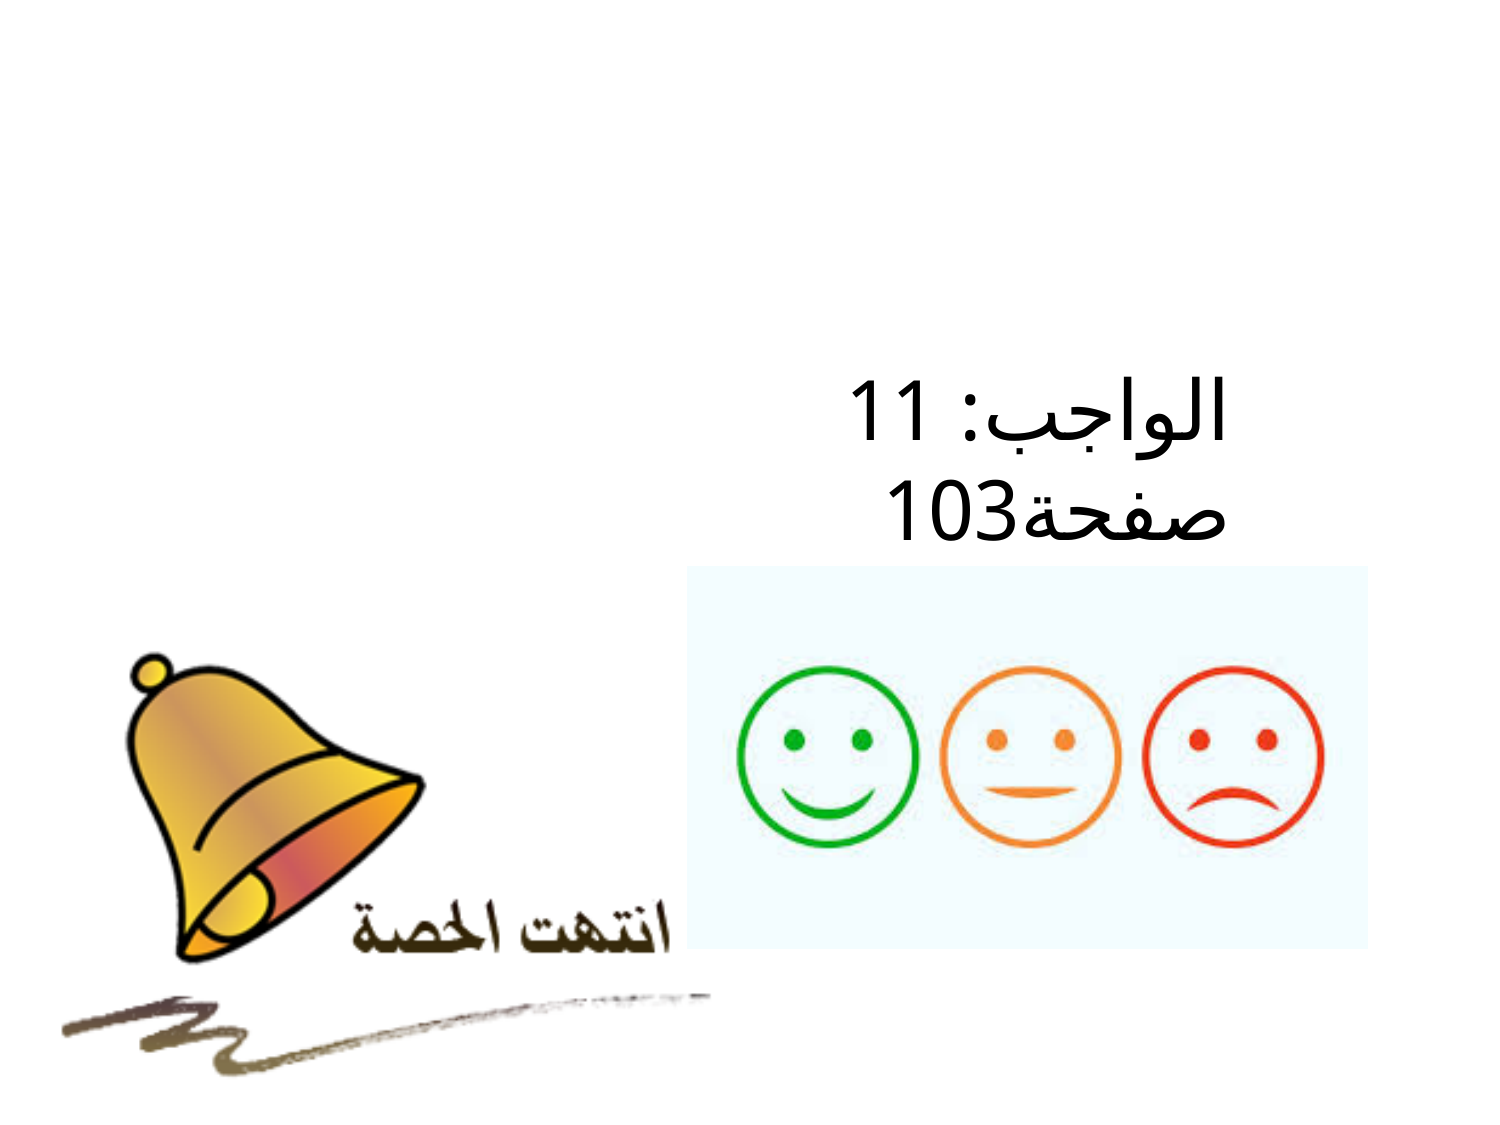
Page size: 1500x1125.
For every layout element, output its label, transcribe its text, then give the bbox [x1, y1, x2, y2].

picture [52, 566, 1368, 1083]
text_box الواجب: 11 صفحة103 [809, 349, 1247, 565]
